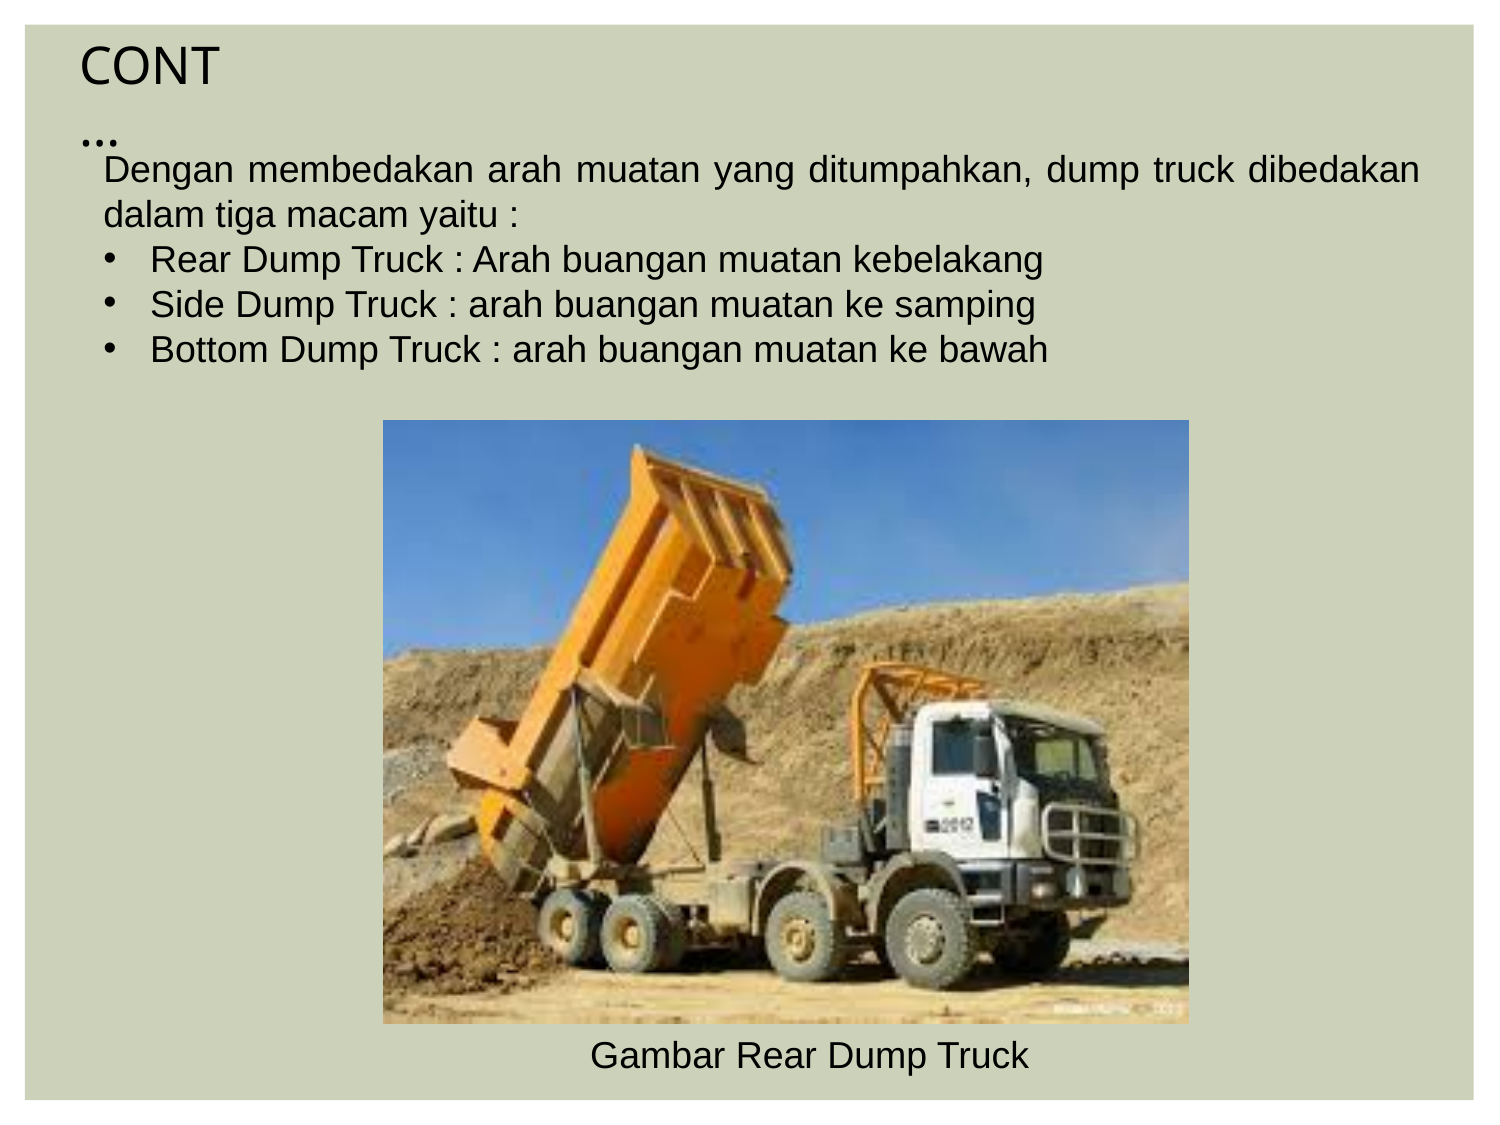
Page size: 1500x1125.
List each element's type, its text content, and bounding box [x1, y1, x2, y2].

text_box Dengan membedakan arah muatan yang ditumpahkan, dump truck dibedakan dalam tiga macam yaitu : Rear Dump Truck : Arah buangan muatan kebelakang Side Dump Truck : arah buangan muatan ke samping Bottom Dump Truck : arah buangan muatan ke bawah [88, 137, 1436, 377]
text_box CONT… [64, 24, 266, 165]
picture [383, 420, 1189, 1024]
text_box Gambar Rear Dump Truck [575, 1031, 1055, 1084]
